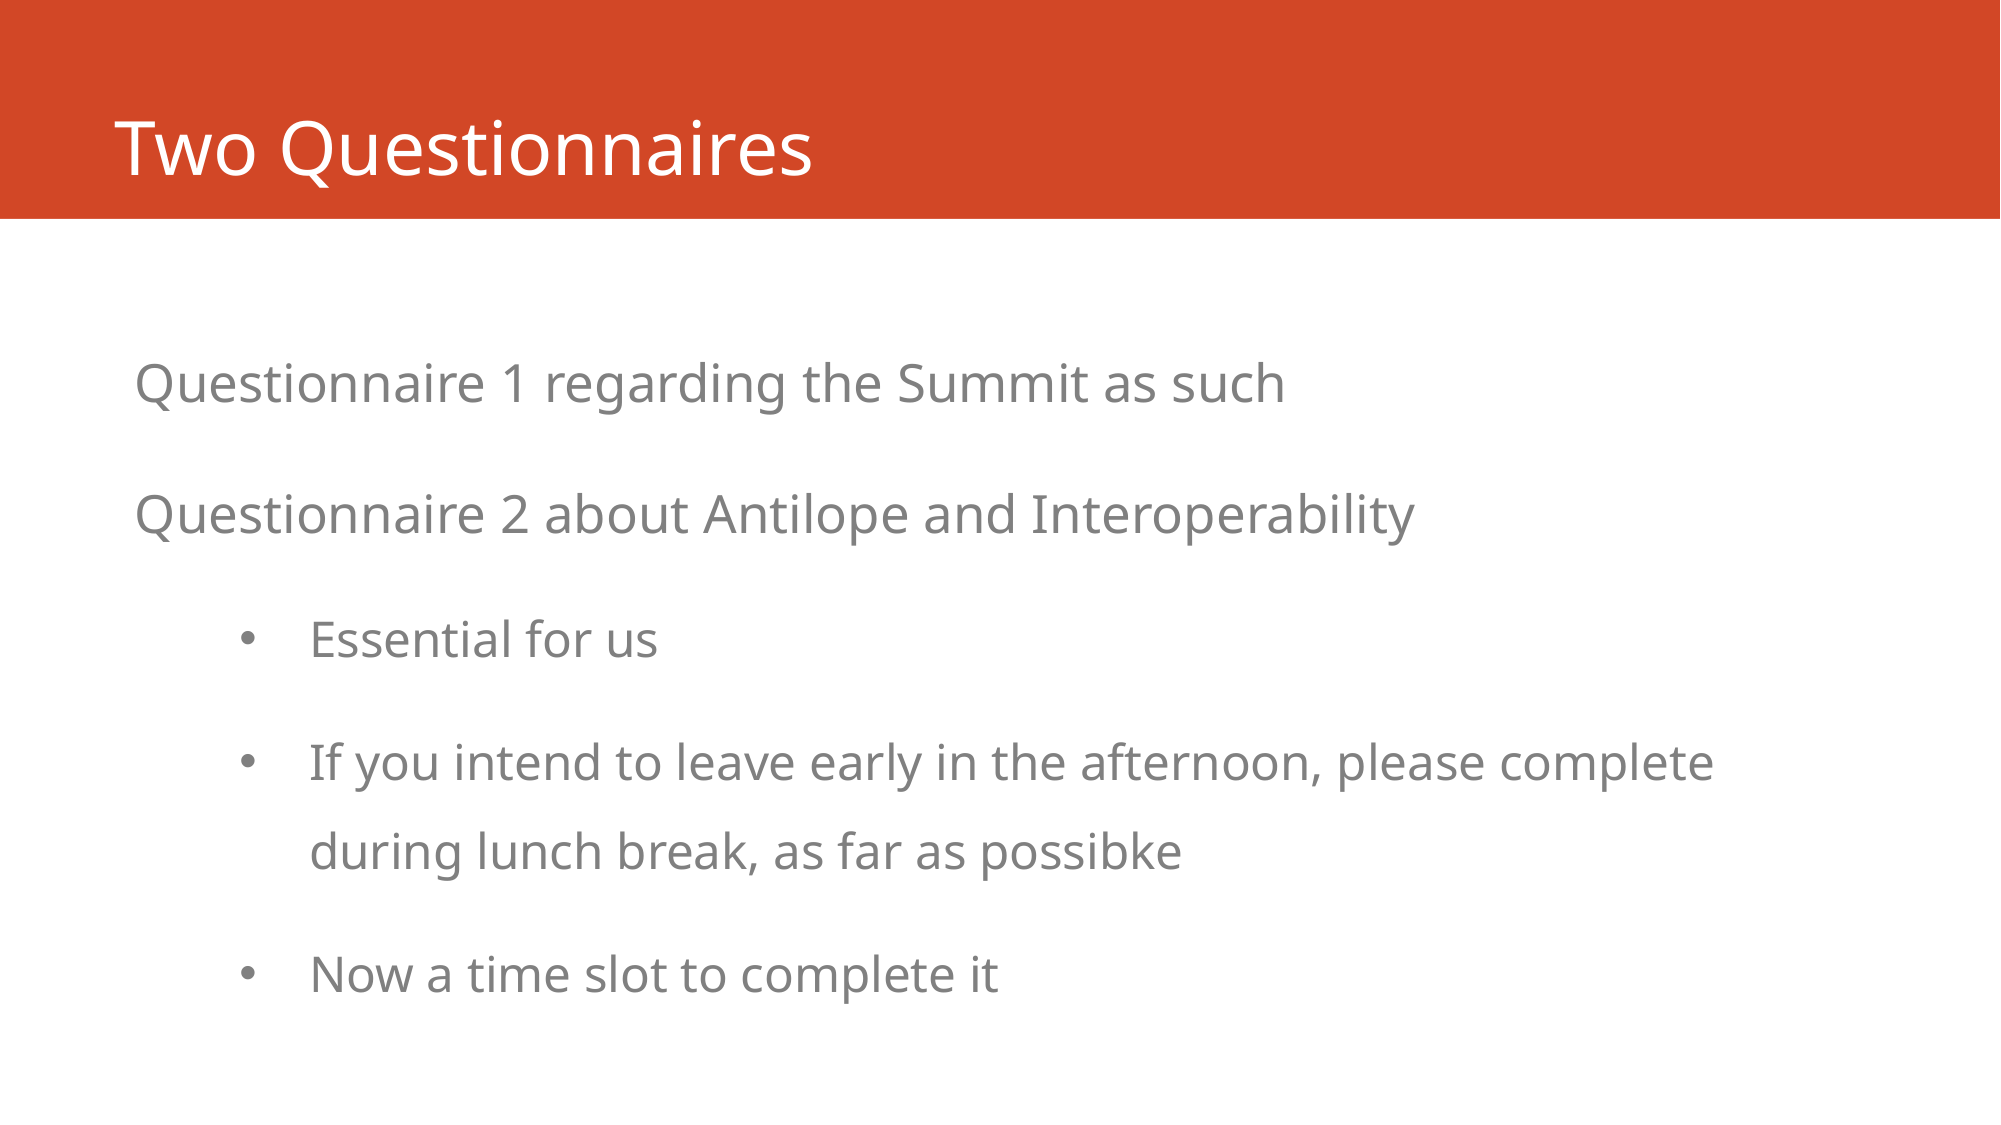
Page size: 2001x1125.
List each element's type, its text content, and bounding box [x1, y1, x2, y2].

list Questionnaire 1 regarding the Summit as such Questionnaire 2 about Antilope and Interoperability Essential for us If you intend to leave early in the afternoon, please complete during lunch break, as far as possibke Now a time slot to complete it [119, 311, 1745, 1025]
title Two Questionnaires [99, 0, 1863, 199]
